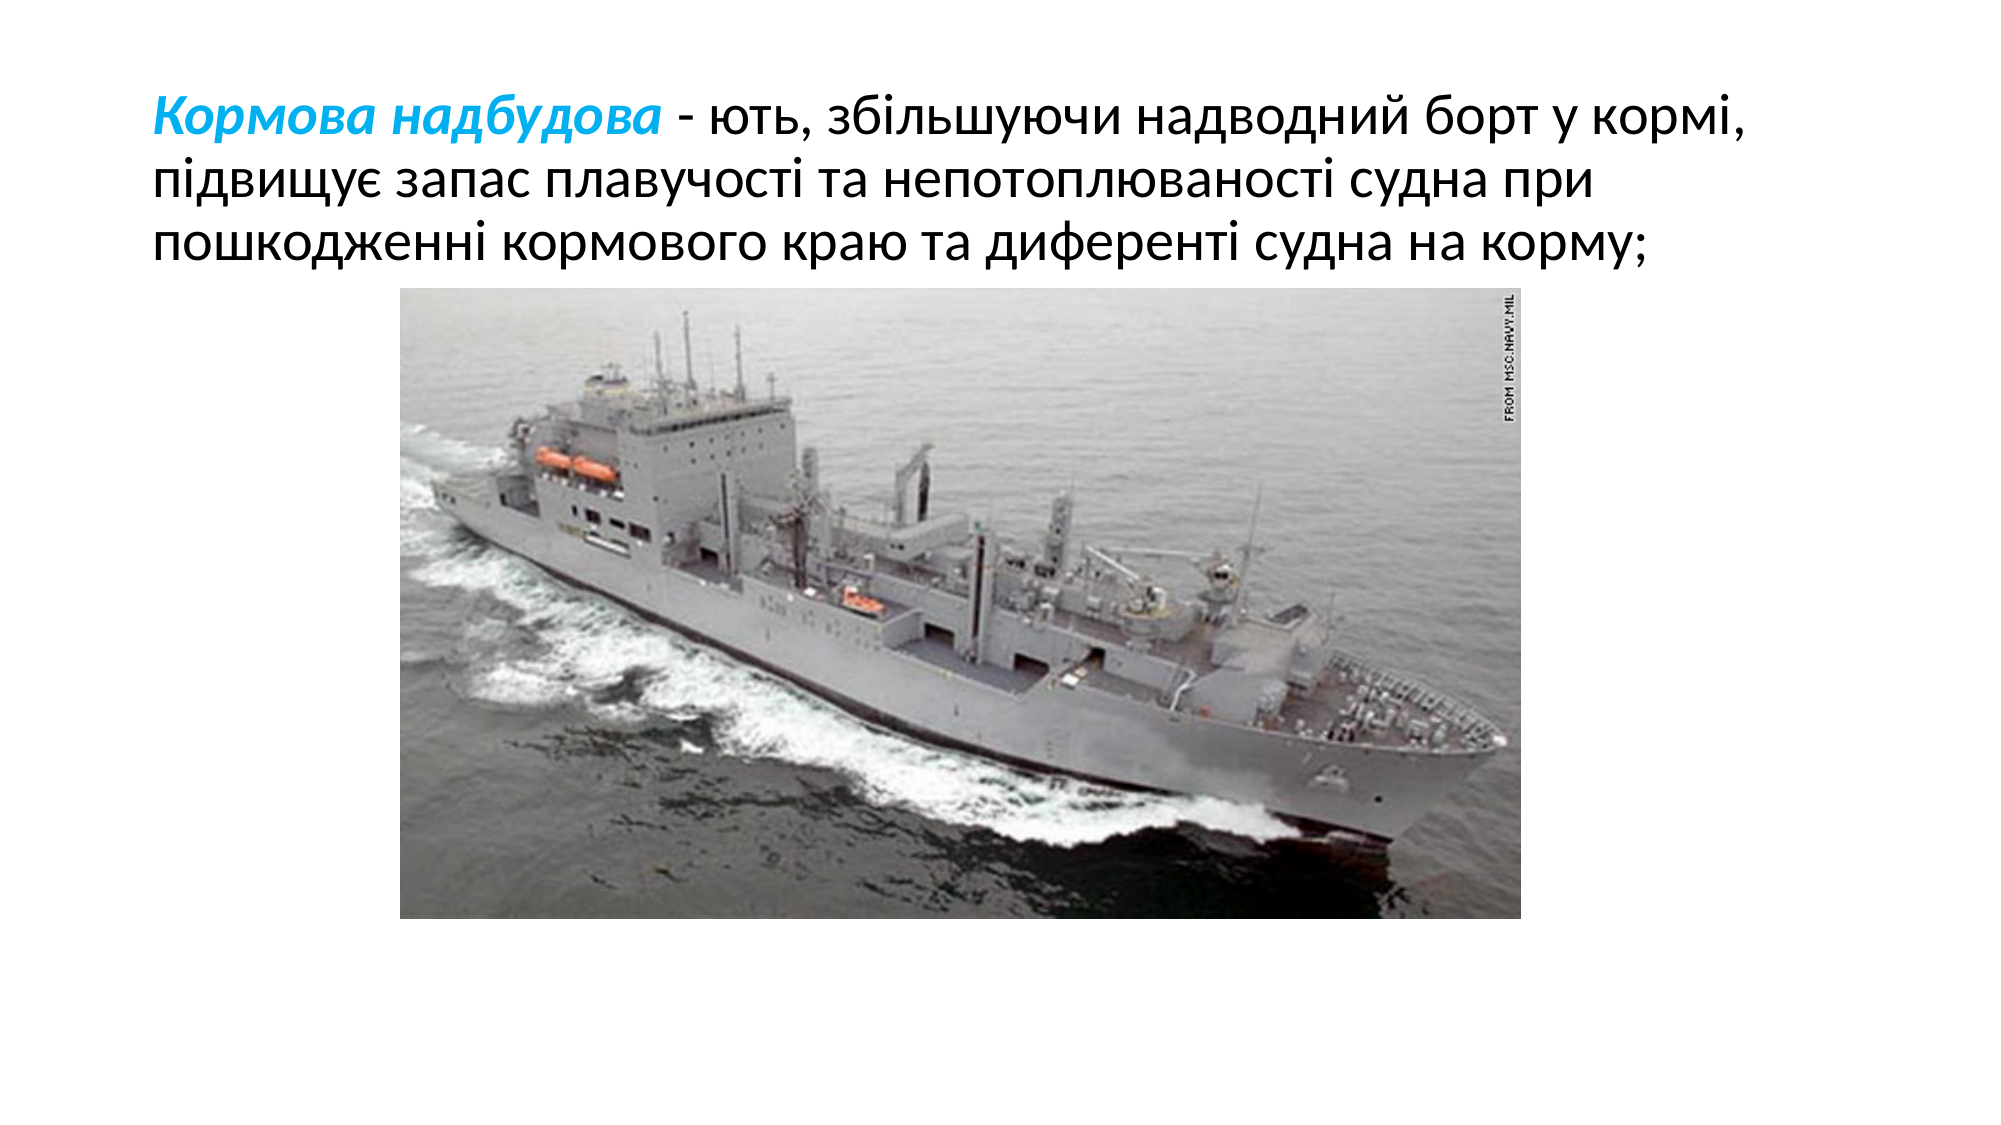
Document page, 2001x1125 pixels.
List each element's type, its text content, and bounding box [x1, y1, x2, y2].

picture [400, 288, 1521, 919]
list Кормова надбудова - ють, збільшуючи надводний борт у кормі, підвищує запас плавучості та непотоплюваності судна при пошкодженні кормового краю та диференті судна на корму; [137, 76, 1863, 1014]
